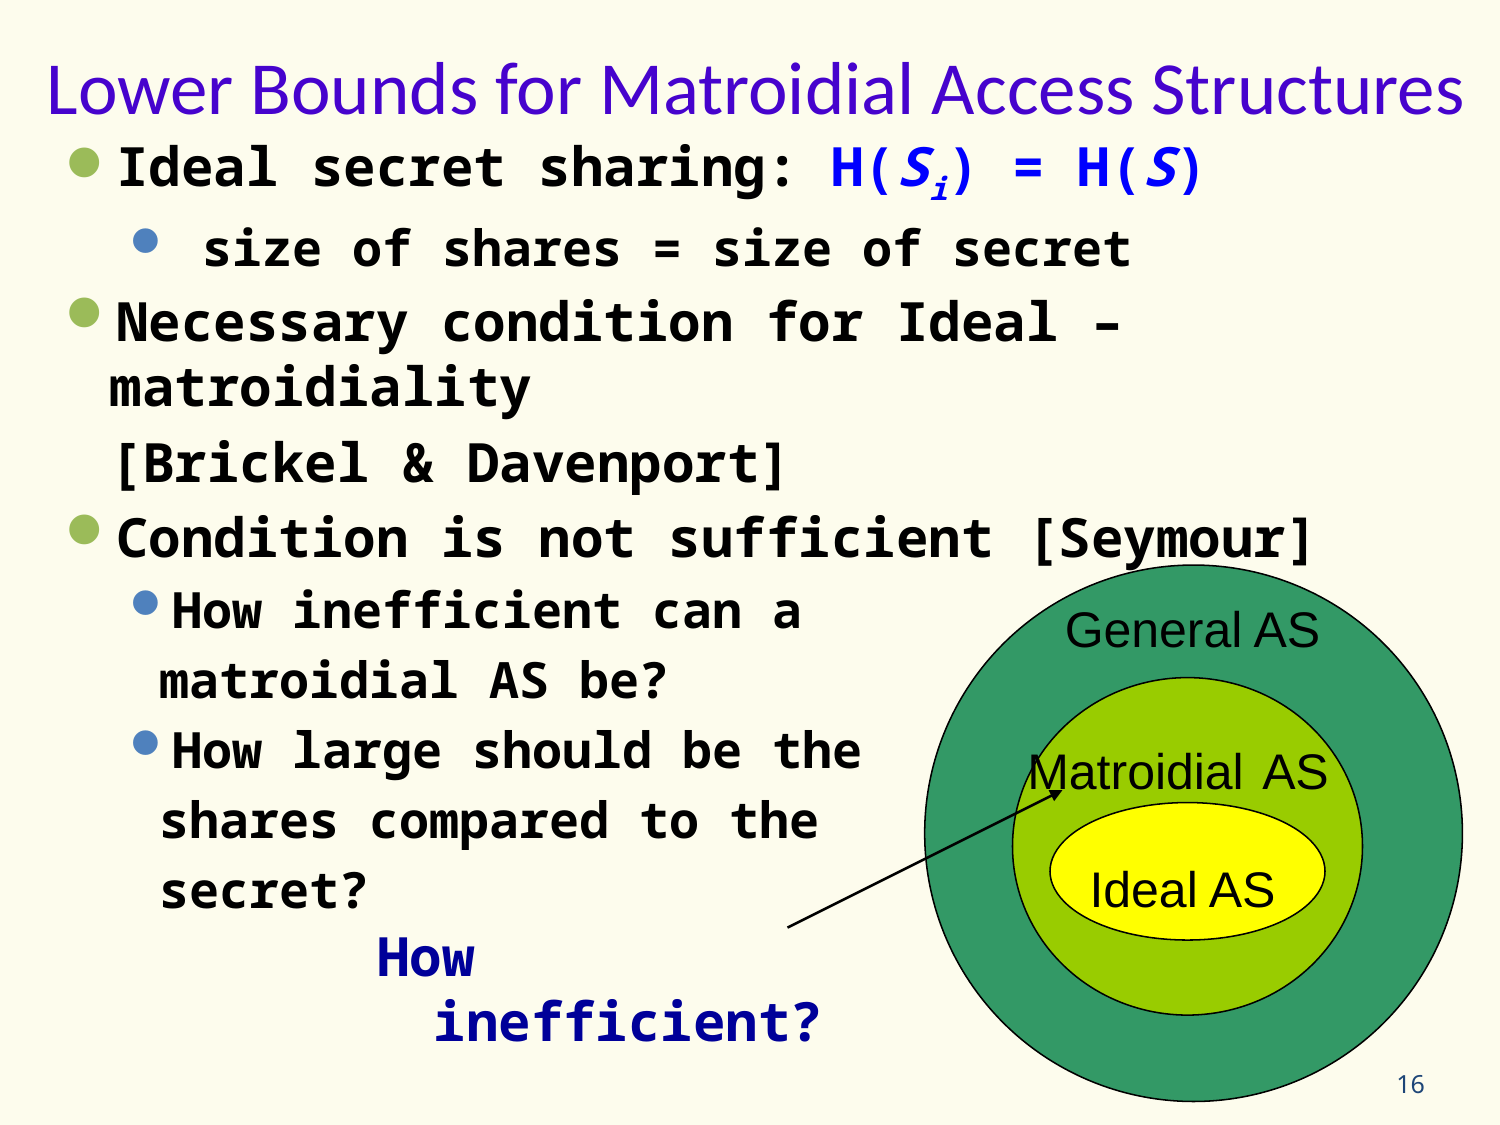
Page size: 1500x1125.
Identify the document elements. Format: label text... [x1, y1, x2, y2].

list Ideal secret sharing: H(Si) = H(S) size of shares = size of secret Necessary condition for Ideal – matroidiality [Brickel & Davenport] Condition is not sufficient [Seymour] How inefficient can a matroidial AS be? How large should be the shares compared to the secret? [49, 124, 1476, 951]
text_box [1077, 677, 1298, 715]
text_box [787, 790, 1063, 928]
text_box Ideal AS [1074, 849, 1300, 925]
text_box General AS [1049, 590, 1338, 665]
text_box [924, 607, 1463, 1102]
text_box How inefficient? [362, 915, 888, 1060]
text_box [1050, 802, 1326, 911]
text_box [1012, 783, 1363, 1016]
text_box [1080, 565, 1307, 590]
slide_number 16 [1299, 1042, 1425, 1103]
title Lower Bounds for Matroidial Access Structures [37, 24, 1476, 130]
text_box Matroidial AS [1012, 715, 1350, 810]
text_box [1101, 925, 1274, 941]
